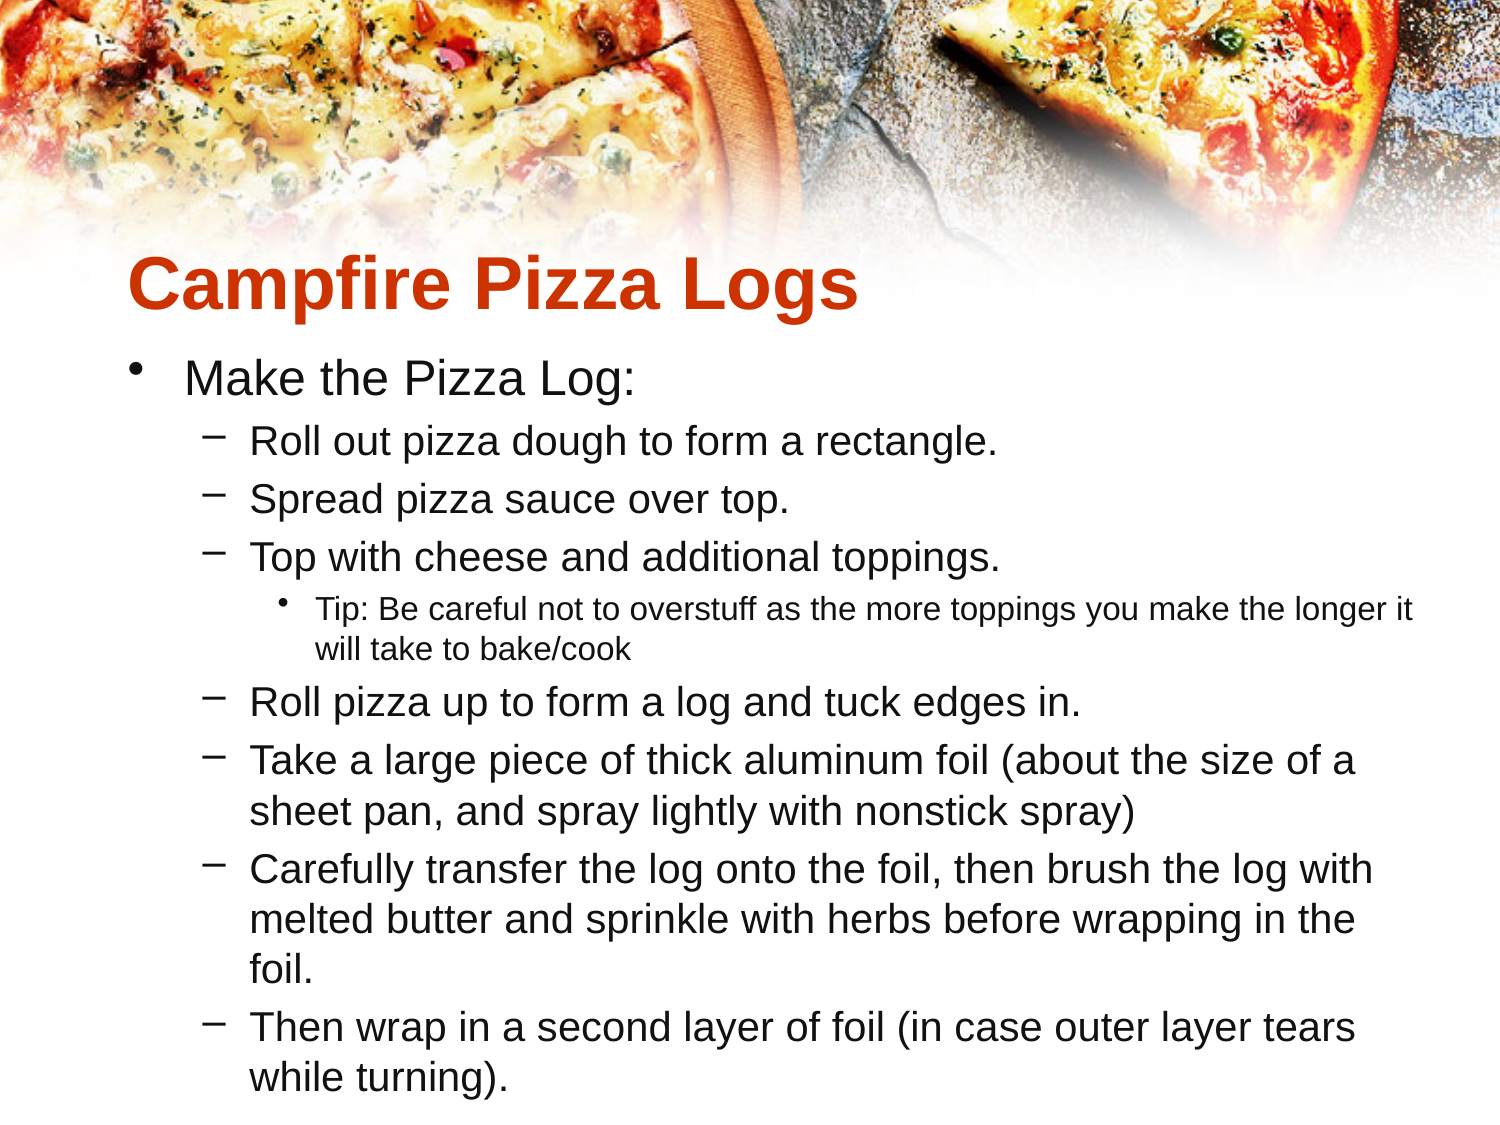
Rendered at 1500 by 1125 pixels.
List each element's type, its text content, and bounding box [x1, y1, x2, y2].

picture [0, 0, 1500, 1125]
title Campfire Pizza Logs [112, 237, 1500, 322]
list Make the Pizza Log: Roll out pizza dough to form a rectangle. Spread pizza sauce over top. Top with cheese and additional toppings. Tip: Be careful not to overstuff as the more toppings you make the longer it will take to bake/cook Roll pizza up to form a log and tuck edges in. Take a large piece of thick aluminum foil (about the size of a sheet pan, and spray lightly with nonstick spray) Carefully transfer the log onto the foil, then brush the log with melted butter and sprinkle with herbs before wrapping in the foil. Then wrap in a second layer of foil (in case outer layer tears while turning). [112, 337, 1448, 1125]
